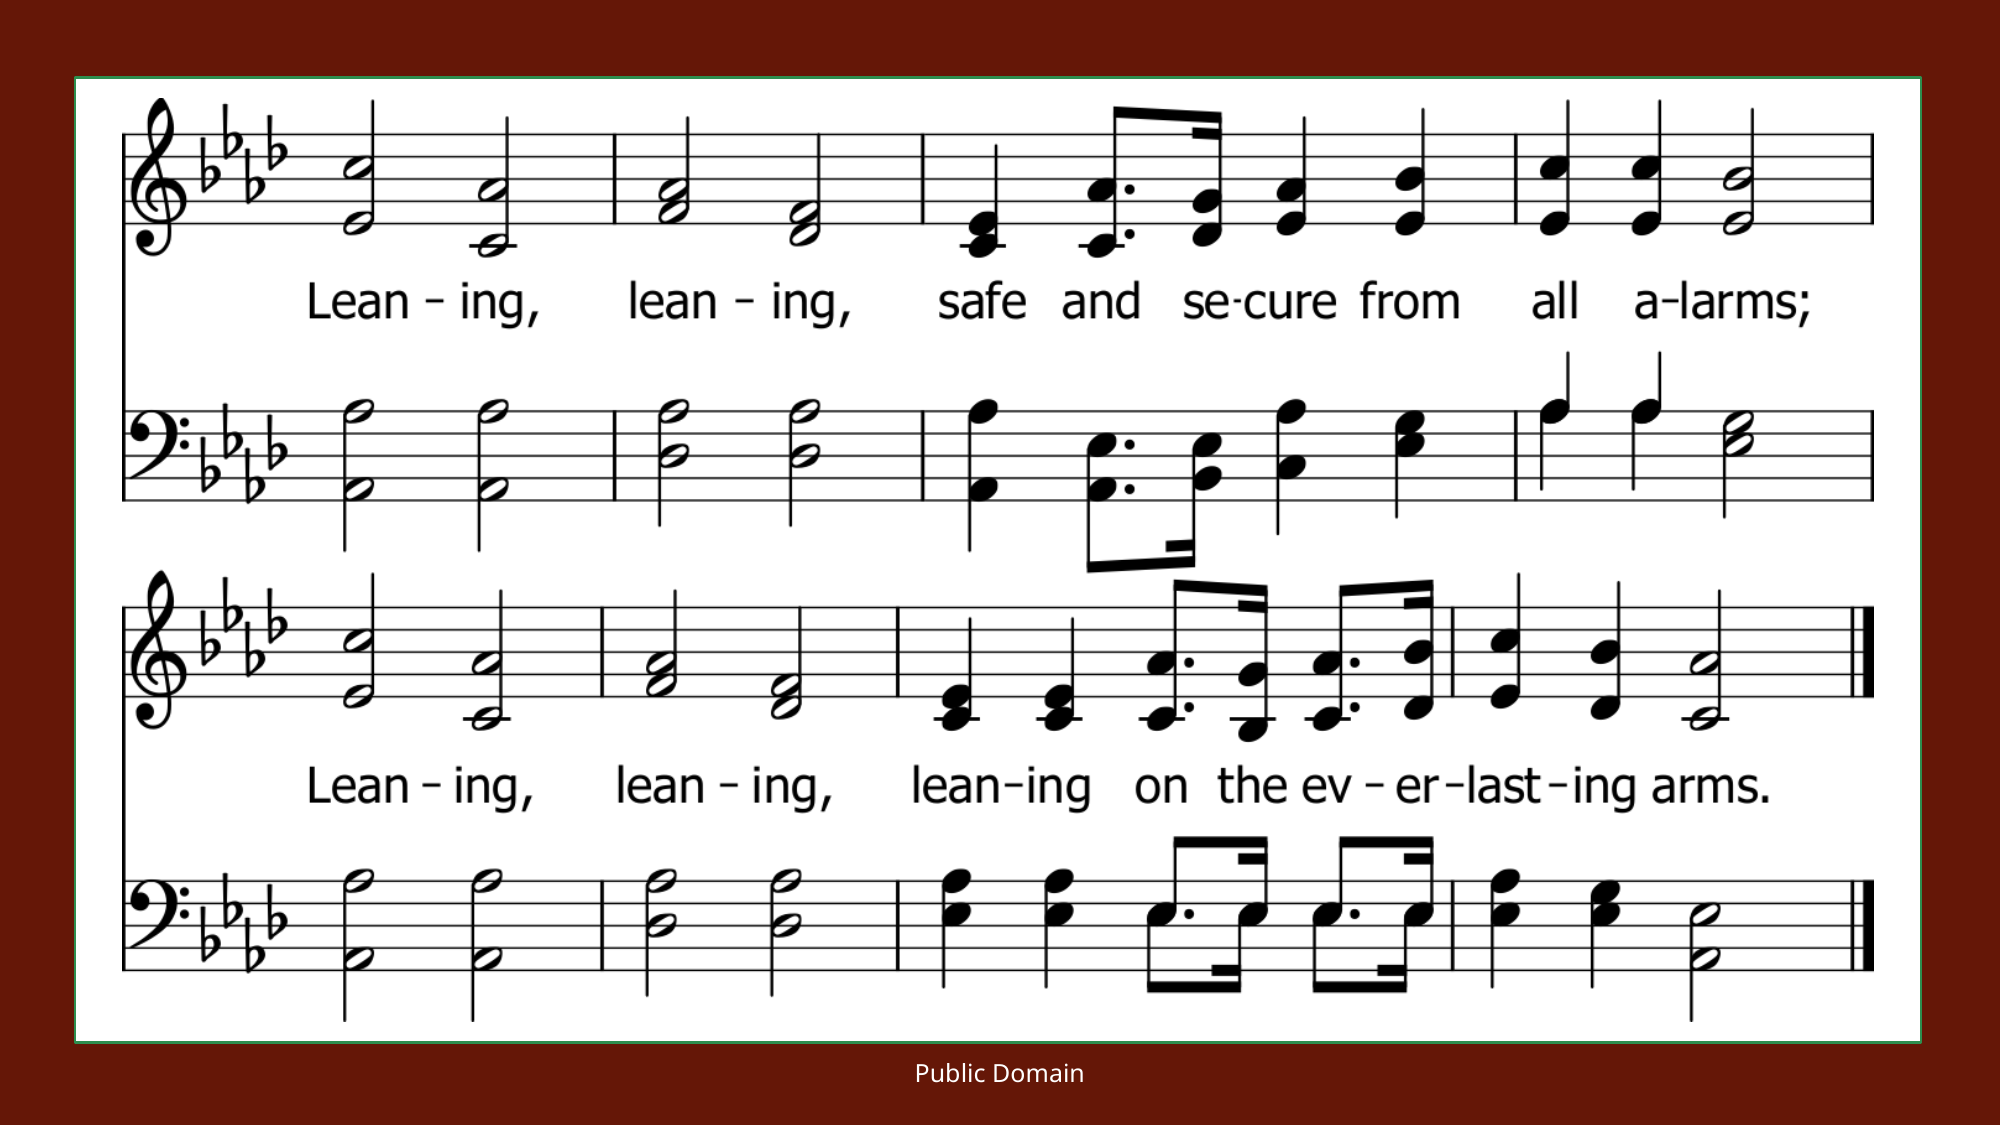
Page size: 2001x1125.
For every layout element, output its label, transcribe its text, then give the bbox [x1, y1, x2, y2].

text_box [74, 76, 1922, 1044]
footer Public Domain [662, 1044, 1338, 1103]
picture [121, 98, 1875, 1022]
